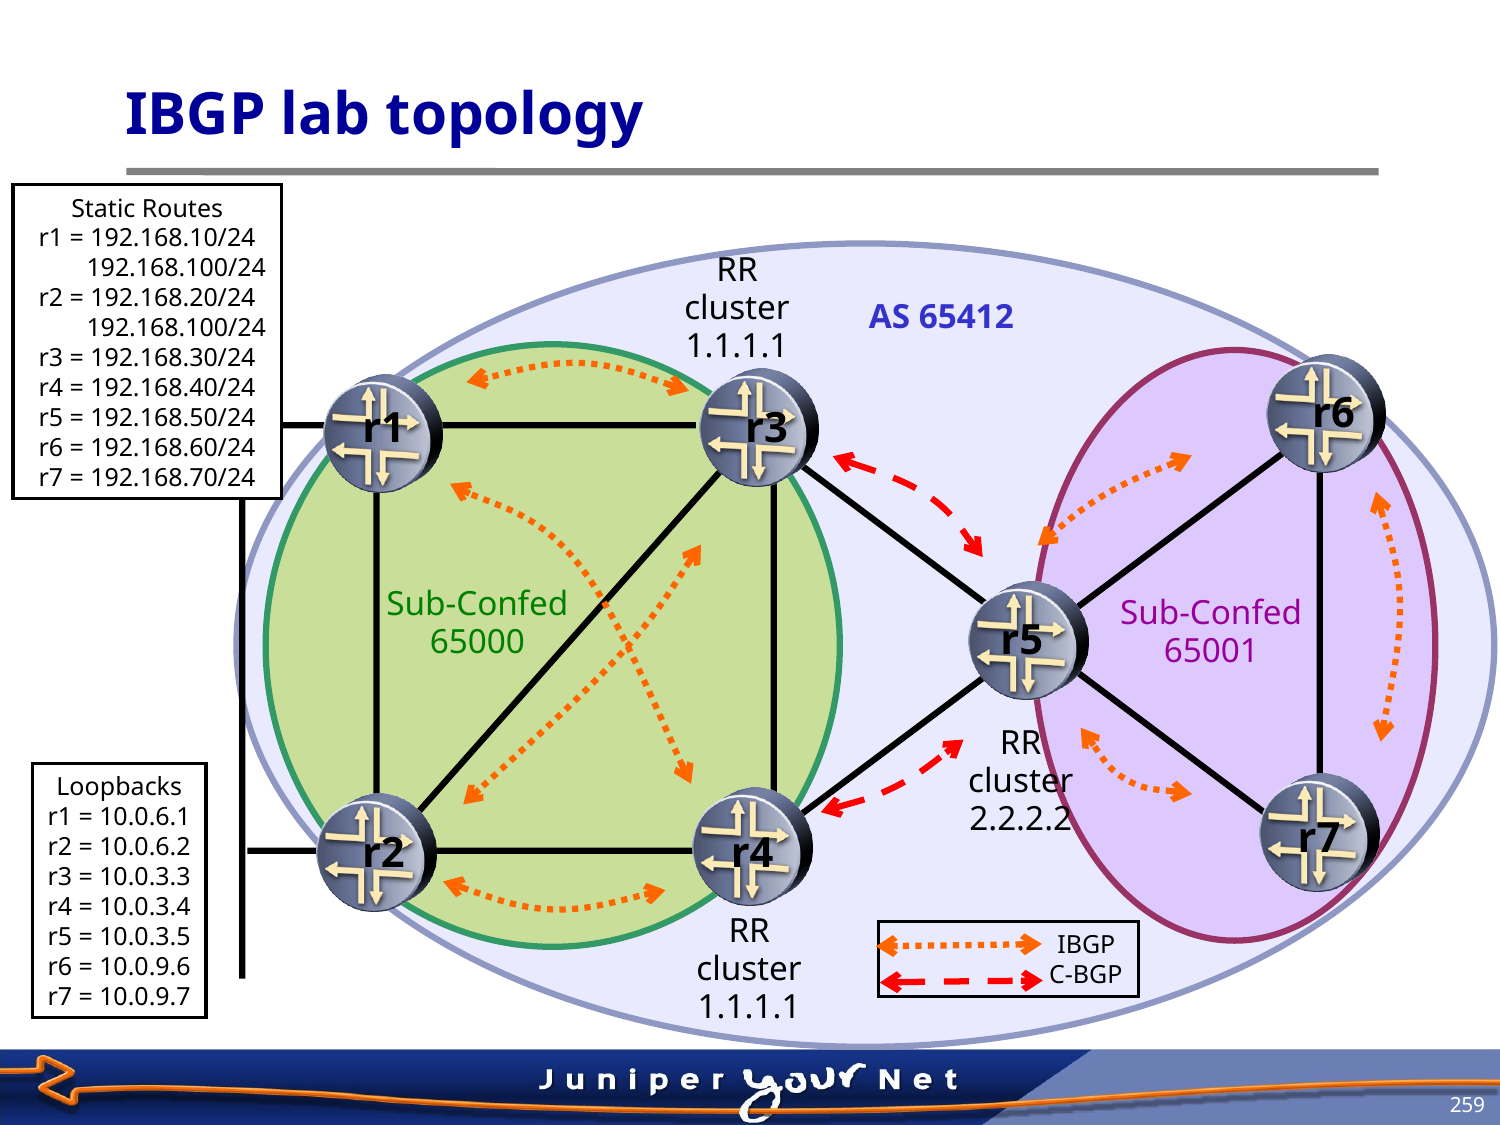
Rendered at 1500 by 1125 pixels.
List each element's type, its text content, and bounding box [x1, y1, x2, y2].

text_box [402, 263, 669, 373]
text_box [1384, 423, 1495, 873]
text_box [879, 973, 1043, 990]
text_box [1372, 491, 1401, 742]
text_box [430, 344, 690, 425]
text_box [707, 243, 1352, 1047]
text_box IBGP C-BGP [878, 921, 1139, 997]
text_box [774, 495, 840, 785]
text_box AS 65412 [853, 291, 1030, 344]
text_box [689, 786, 813, 906]
text_box [1038, 349, 1337, 941]
text_box Sub-Confed 65000 [371, 577, 584, 669]
text_box RR cluster 1.1.1.1 [669, 243, 805, 373]
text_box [1262, 353, 1387, 473]
text_box RR cluster 1.1.1.1 [681, 905, 817, 1034]
text_box Static Routes r1 = 192.168.10/24 192.168.100/24 r2 = 192.168.20/24 192.168.100/24 r3 = 192.168.30/24 r4 = 192.168.40/24 r5 = 192.168.50/24 r6 = 192.168.60/24 r7 = 192.168.70/24 [13, 184, 282, 499]
text_box [875, 937, 1042, 954]
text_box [695, 367, 820, 487]
text_box [243, 451, 314, 830]
text_box [434, 851, 683, 947]
text_box [832, 454, 983, 558]
picture [0, 1049, 1500, 1125]
text_box [678, 373, 690, 380]
text_box [466, 362, 689, 394]
text_box [450, 483, 692, 784]
text_box [236, 591, 242, 699]
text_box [312, 793, 437, 913]
text_box [463, 662, 602, 805]
text_box RR cluster 2.2.2.2 [952, 716, 1089, 846]
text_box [319, 374, 444, 494]
text_box [406, 916, 681, 1030]
text_box [820, 739, 964, 816]
title IBGP lab topology [109, 24, 1410, 155]
text_box [1080, 727, 1193, 800]
text_box [442, 878, 666, 910]
text_box [265, 478, 376, 802]
text_box [1037, 454, 1192, 546]
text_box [1255, 772, 1380, 892]
text_box [1320, 458, 1436, 843]
text_box [377, 426, 773, 850]
text_box Loopbacks r1 = 10.0.6.1 r2 = 10.0.6.2 r3 = 10.0.3.3 r4 = 10.0.3.4 r5 = 10.0.3.5 r6 = 10.0.9.6 r7 = 10.0.9.7 [32, 763, 206, 1018]
text_box Sub-Confed 65001 [1105, 586, 1318, 678]
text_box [964, 580, 1089, 700]
text_box [621, 544, 701, 646]
